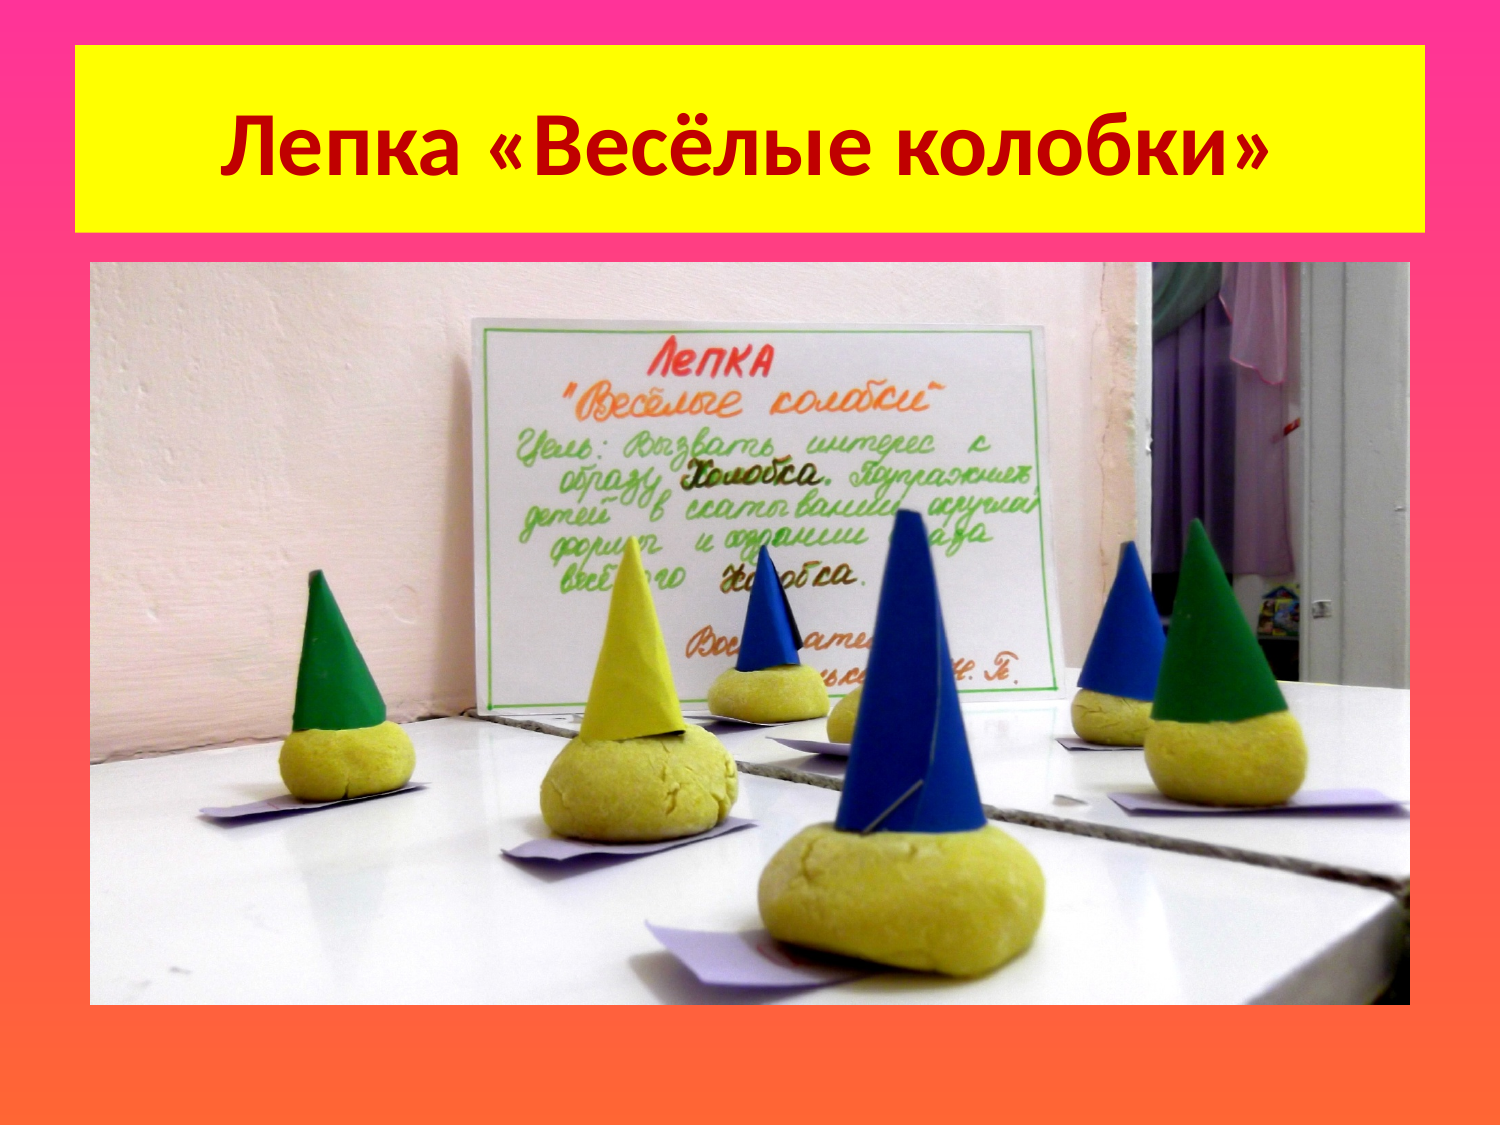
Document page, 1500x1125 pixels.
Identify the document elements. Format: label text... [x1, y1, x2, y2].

title Лепка «Весёлые колобки» [75, 45, 1425, 233]
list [89, 262, 1411, 1006]
